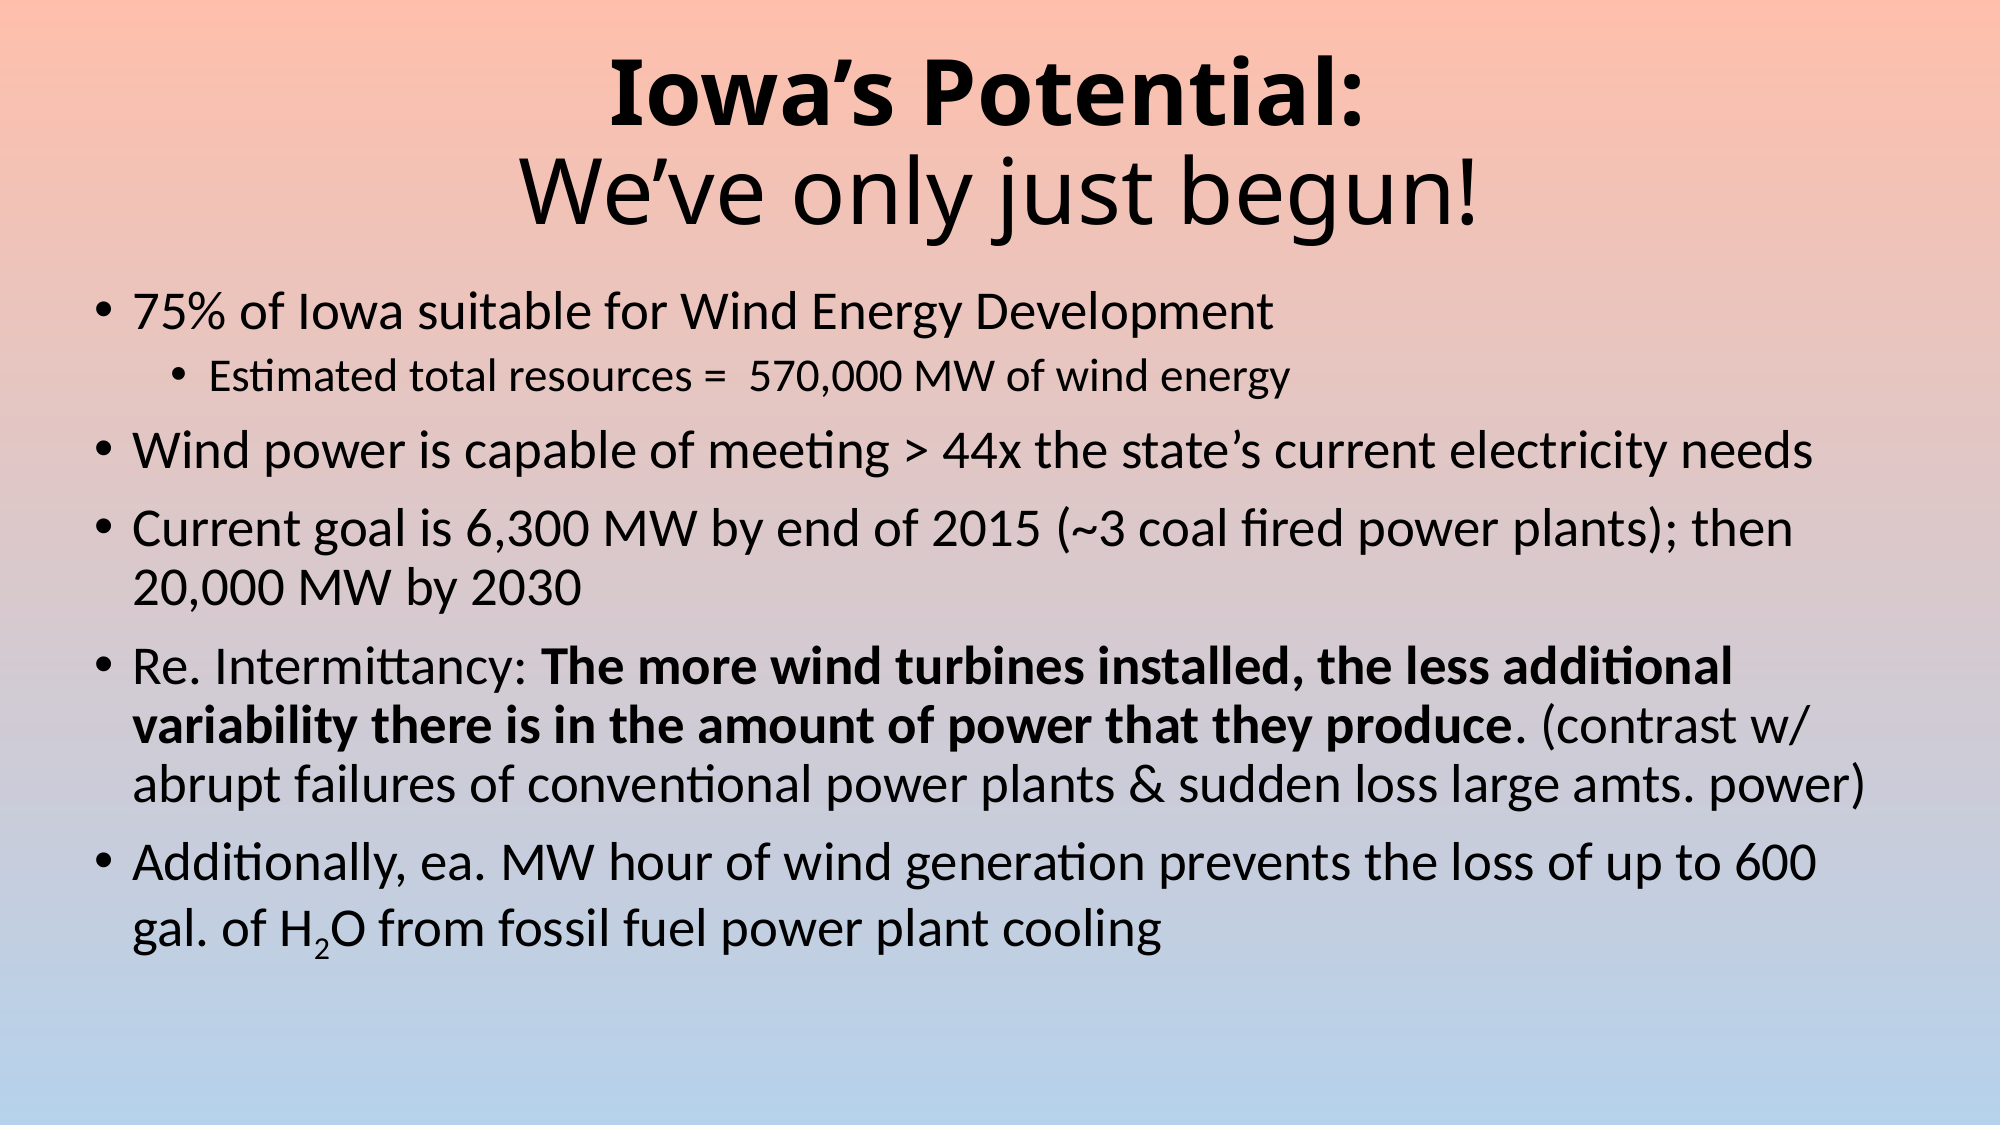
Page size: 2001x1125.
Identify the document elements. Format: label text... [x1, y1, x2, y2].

list 75% of Iowa suitable for Wind Energy Development Estimated total resources = 570,000 MW of wind energy Wind power is capable of meeting > 44x the state’s current electricity needs Current goal is 6,300 MW by end of 2015 (~3 coal fired power plants); then 20,000 MW by 2030 Re. Intermittancy: The more wind turbines installed, the less additional variability there is in the amount of power that they produce. (contrast w/ abrupt failures of conventional power plants & sudden loss large amts. power) Additionally, ea. MW hour of wind generation prevents the loss of up to 600 gal. of H2O from fossil fuel power plant cooling [79, 274, 1899, 995]
title Iowa’s Potential: We’ve only just begun! [137, 36, 1863, 254]
